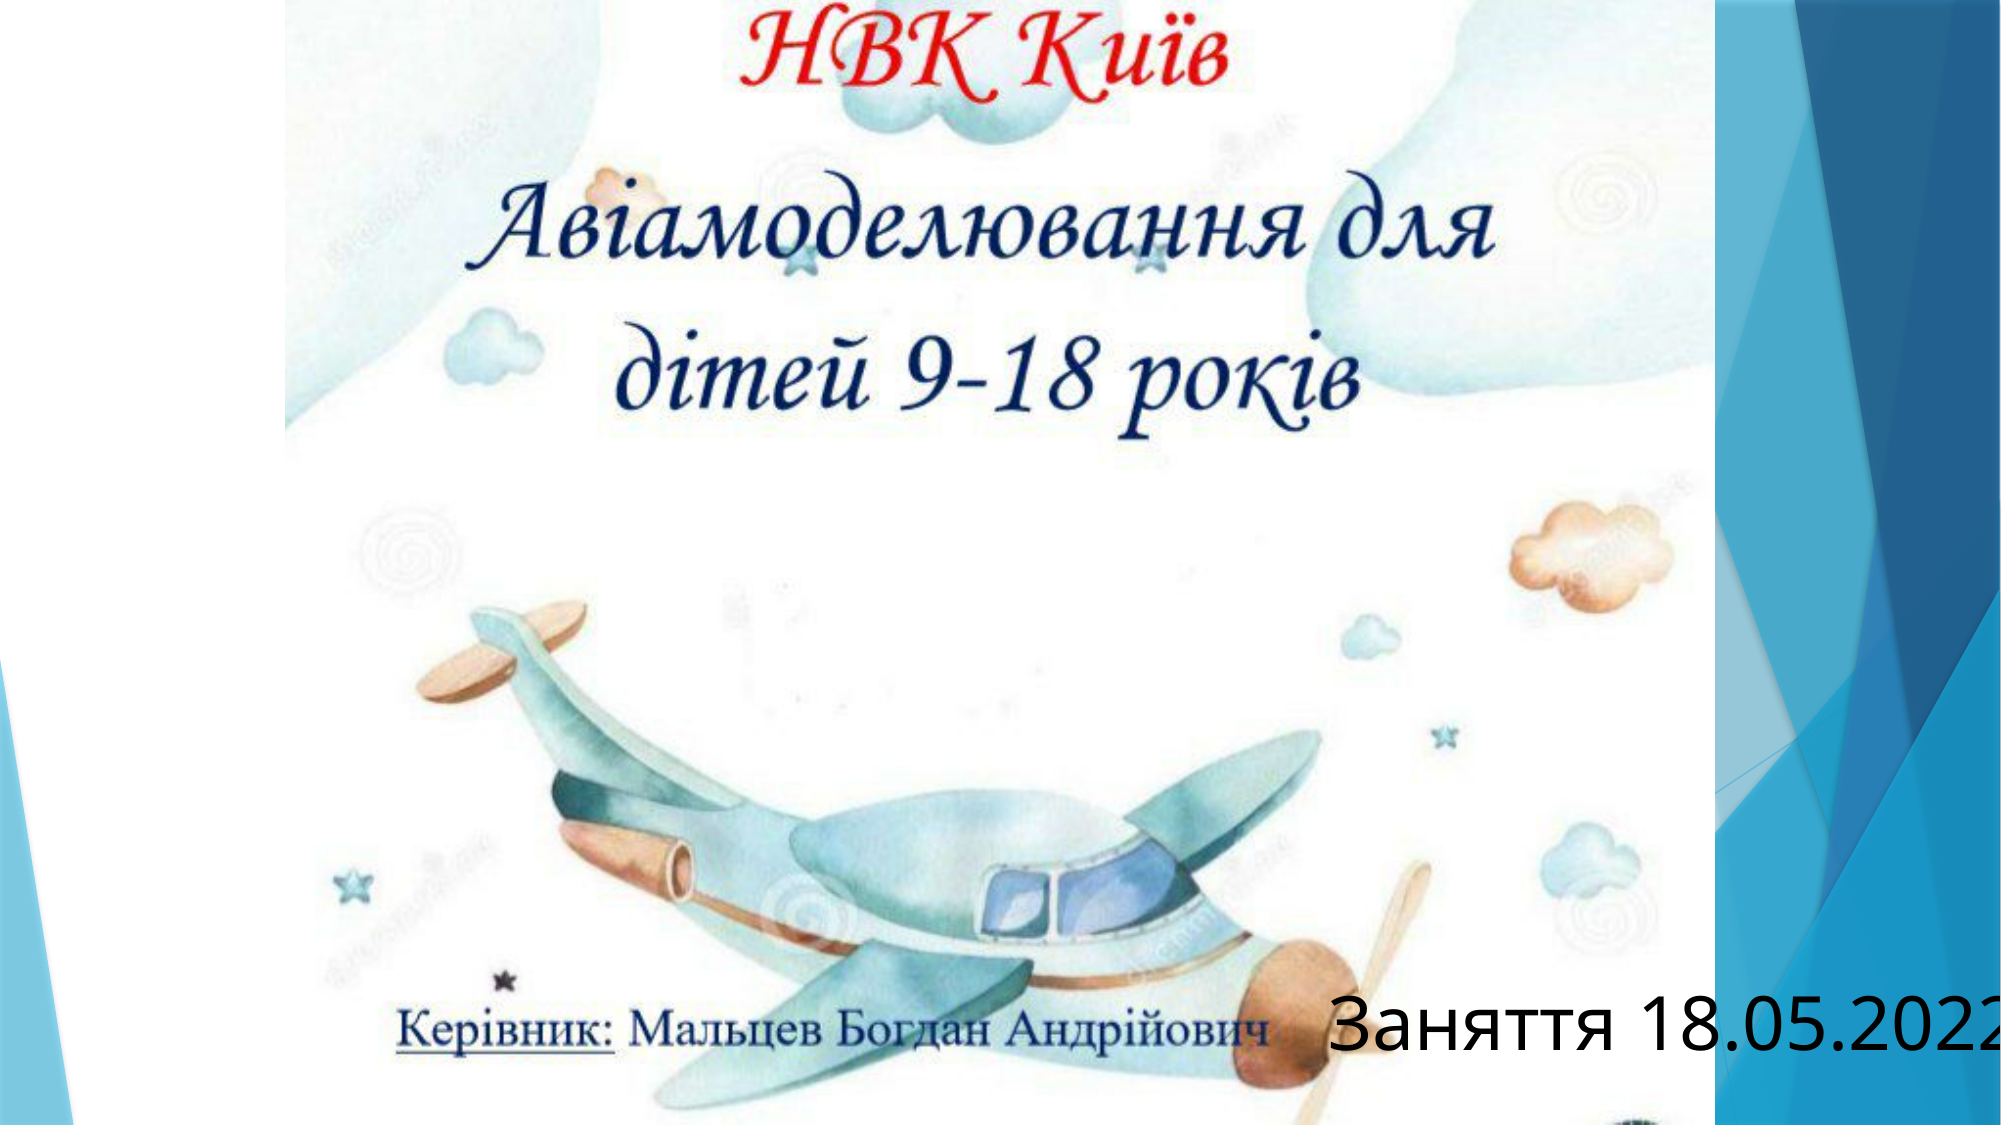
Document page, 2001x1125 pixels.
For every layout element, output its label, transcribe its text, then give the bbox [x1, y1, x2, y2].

title Заняття 18.05.2022 [1721, 967, 2000, 1125]
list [284, 0, 1716, 1125]
